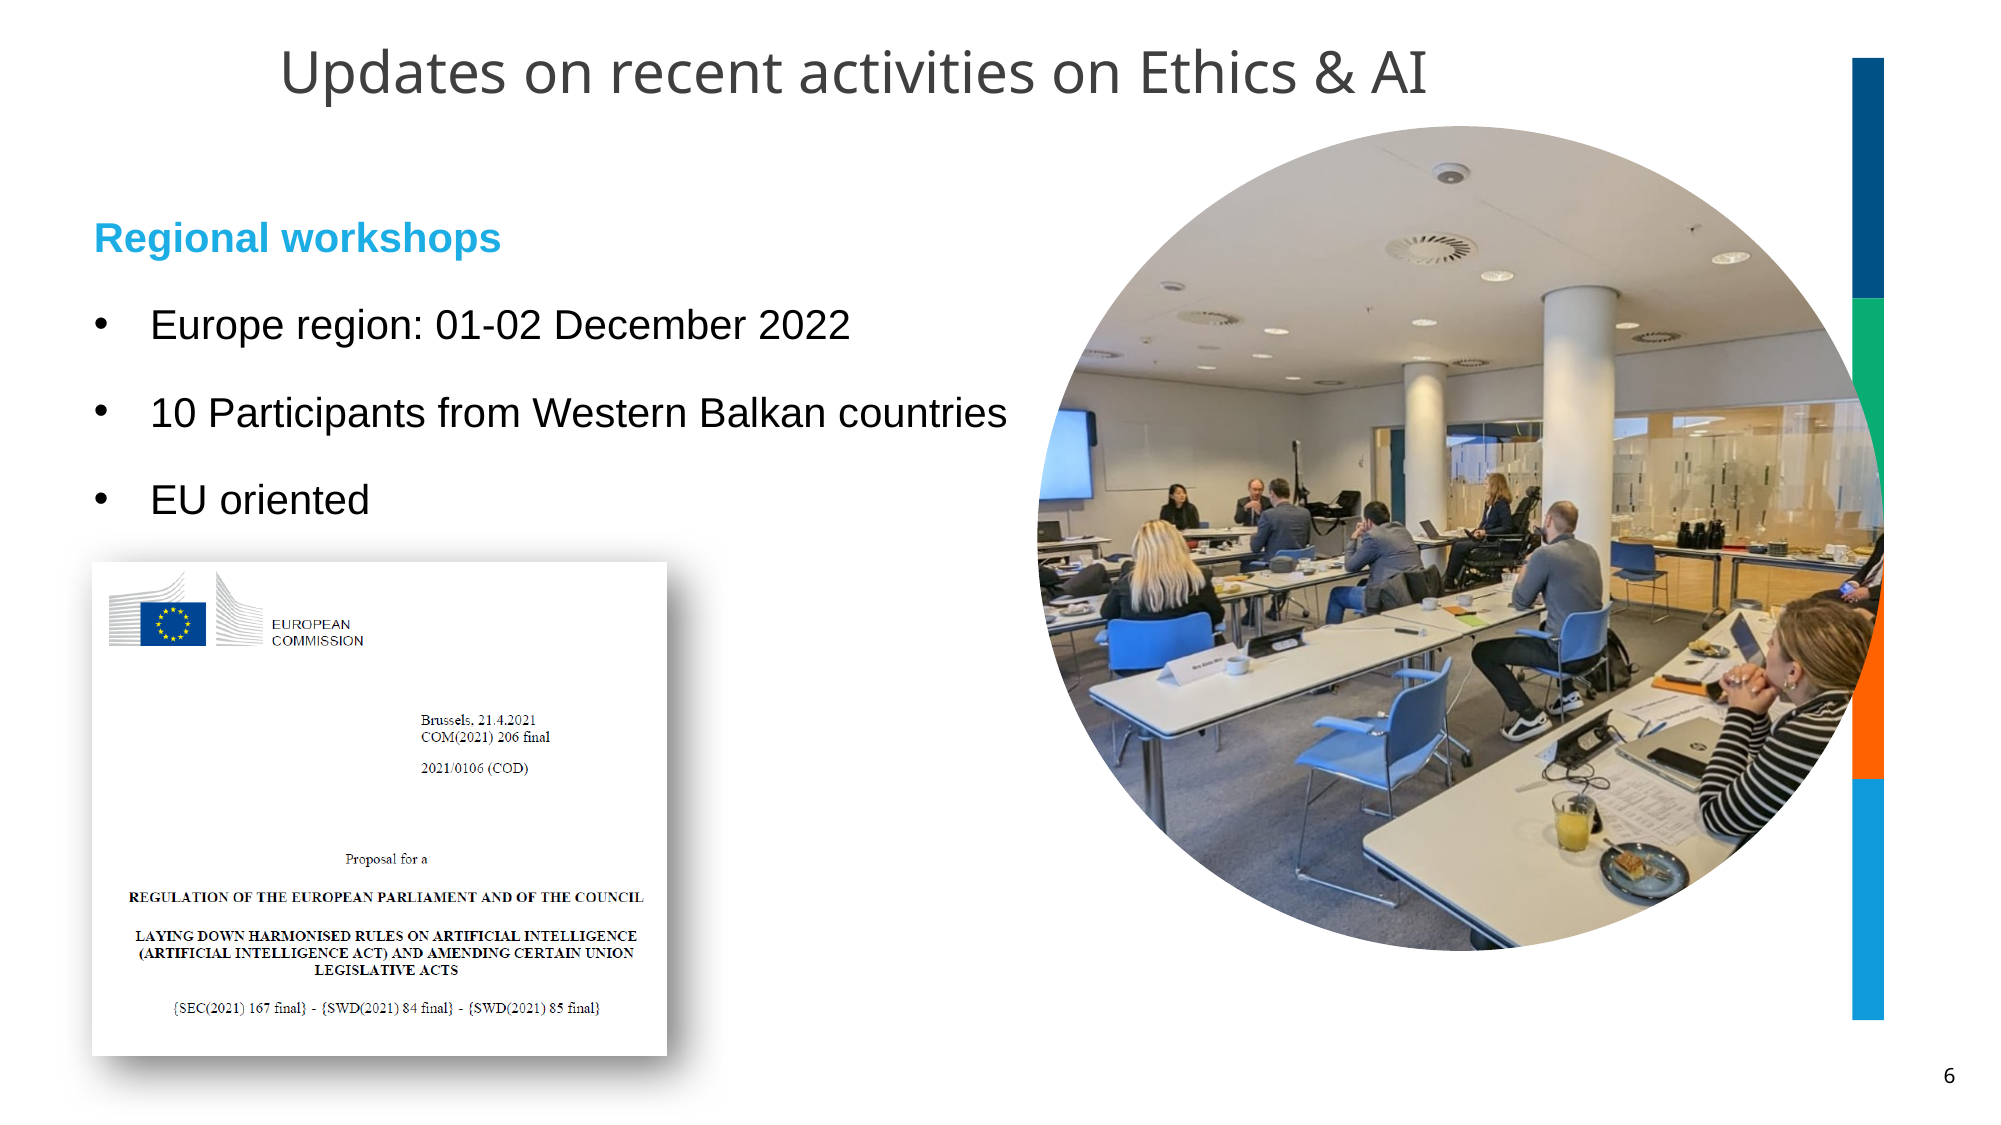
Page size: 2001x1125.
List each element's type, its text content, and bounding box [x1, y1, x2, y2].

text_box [1851, 57, 1885, 125]
slide_number 6 [1797, 1046, 1971, 1107]
text_box Regional workshops Europe region: 01-02 December 2022 10 Participants from Western Balkan countries EU oriented [69, 178, 1032, 531]
picture [1037, 125, 1885, 952]
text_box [1851, 958, 1885, 1021]
picture [91, 562, 667, 1056]
text_box Updates on recent activities on Ethics & AI [264, 27, 1645, 113]
